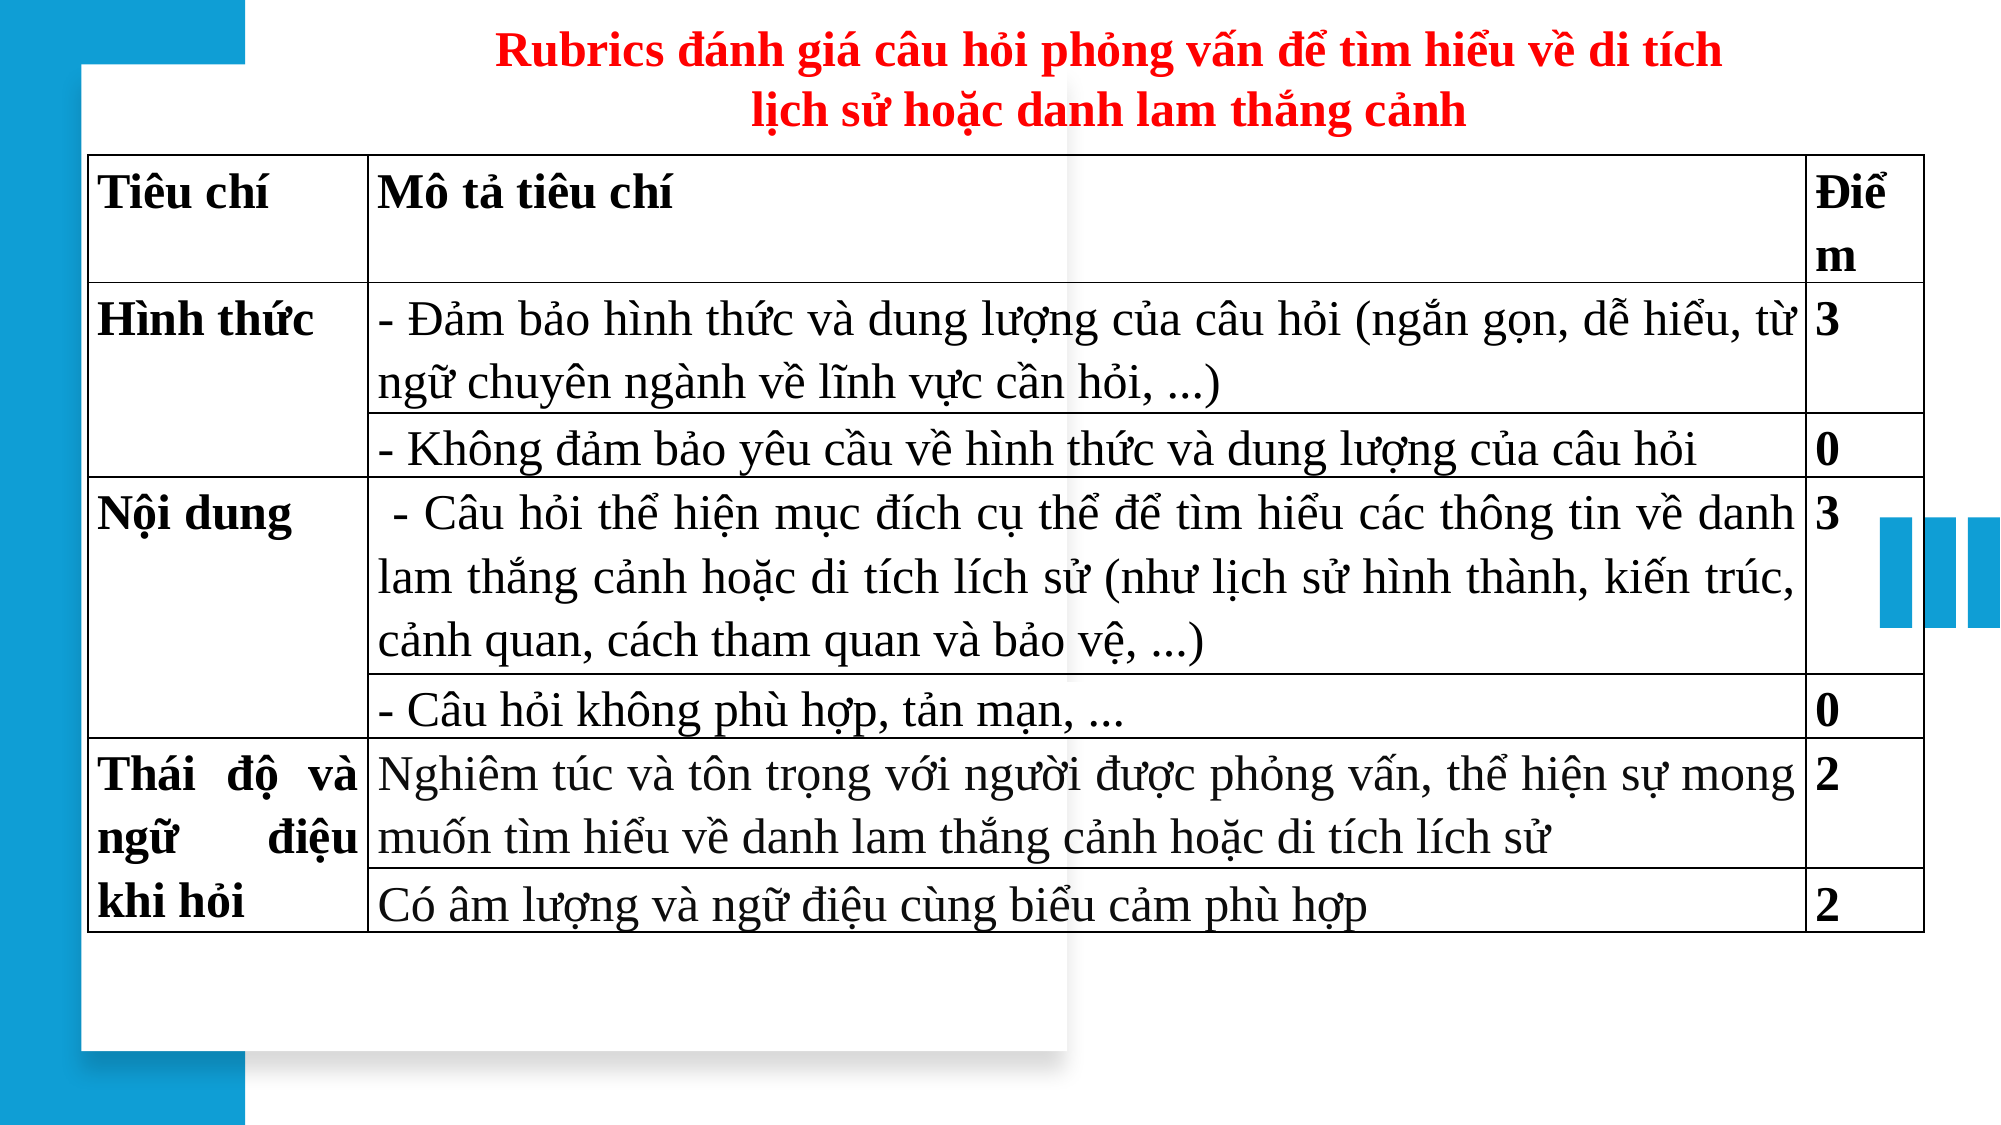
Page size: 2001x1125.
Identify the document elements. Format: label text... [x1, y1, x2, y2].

table_header Mô tả tiêu chí [369, 156, 1805, 282]
table_header Tiêu chí [89, 156, 367, 282]
table_cell 3 [1807, 478, 1923, 673]
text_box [1879, 516, 2000, 629]
text_box [0, 0, 247, 1125]
table_cell - Câu hỏi thể hiện mục đích cụ thể để tìm hiểu các thông tin về danh lam thắng cảnh hoặc di tích lích sử (như lịch sử hình thành, kiến trúc, cảnh quan, cách tham quan và bảo vệ, ...) [369, 478, 1805, 673]
table_cell - Đảm bảo hình thức và dung lượng của câu hỏi (ngắn gọn, dễ hiểu, từ ngữ chuyên ngành về lĩnh vực cần hỏi, ...) [369, 283, 1805, 412]
table_cell Nghiêm túc và tôn trọng với người được phỏng vấn, thể hiện sự mong muốn tìm hiểu về danh lam thắng cảnh hoặc di tích lích sử [369, 739, 1805, 867]
table_cell 0 [1807, 414, 1923, 476]
table_cell 2 [1807, 869, 1923, 931]
table_cell 2 [1807, 739, 1923, 867]
text_box Rubrics đánh giá câu hỏi phỏng vấn để tìm hiểu về di tích lịch sử hoặc danh lam thắng cảnh [473, 9, 1746, 145]
table_cell - Câu hỏi không phù hợp, tản mạn, ... [369, 675, 1805, 737]
text_box [247, 629, 2000, 1125]
table_cell 0 [1807, 675, 1923, 737]
table_cell Nội dung [89, 478, 367, 737]
table_cell 3 [1807, 283, 1923, 412]
text_box [80, 63, 1069, 1053]
table_cell Có âm lượng và ngữ điệu cùng biểu cảm phù hợp [369, 869, 1805, 931]
table_cell - Không đảm bảo yêu cầu về hình thức và dung lượng của câu hỏi [369, 414, 1805, 476]
table_cell Hình thức [89, 283, 367, 476]
table_cell Thái độ và ngữ điệu khi hỏi [89, 739, 367, 931]
table_header Điểm [1807, 156, 1923, 282]
text_box [247, 0, 2000, 516]
